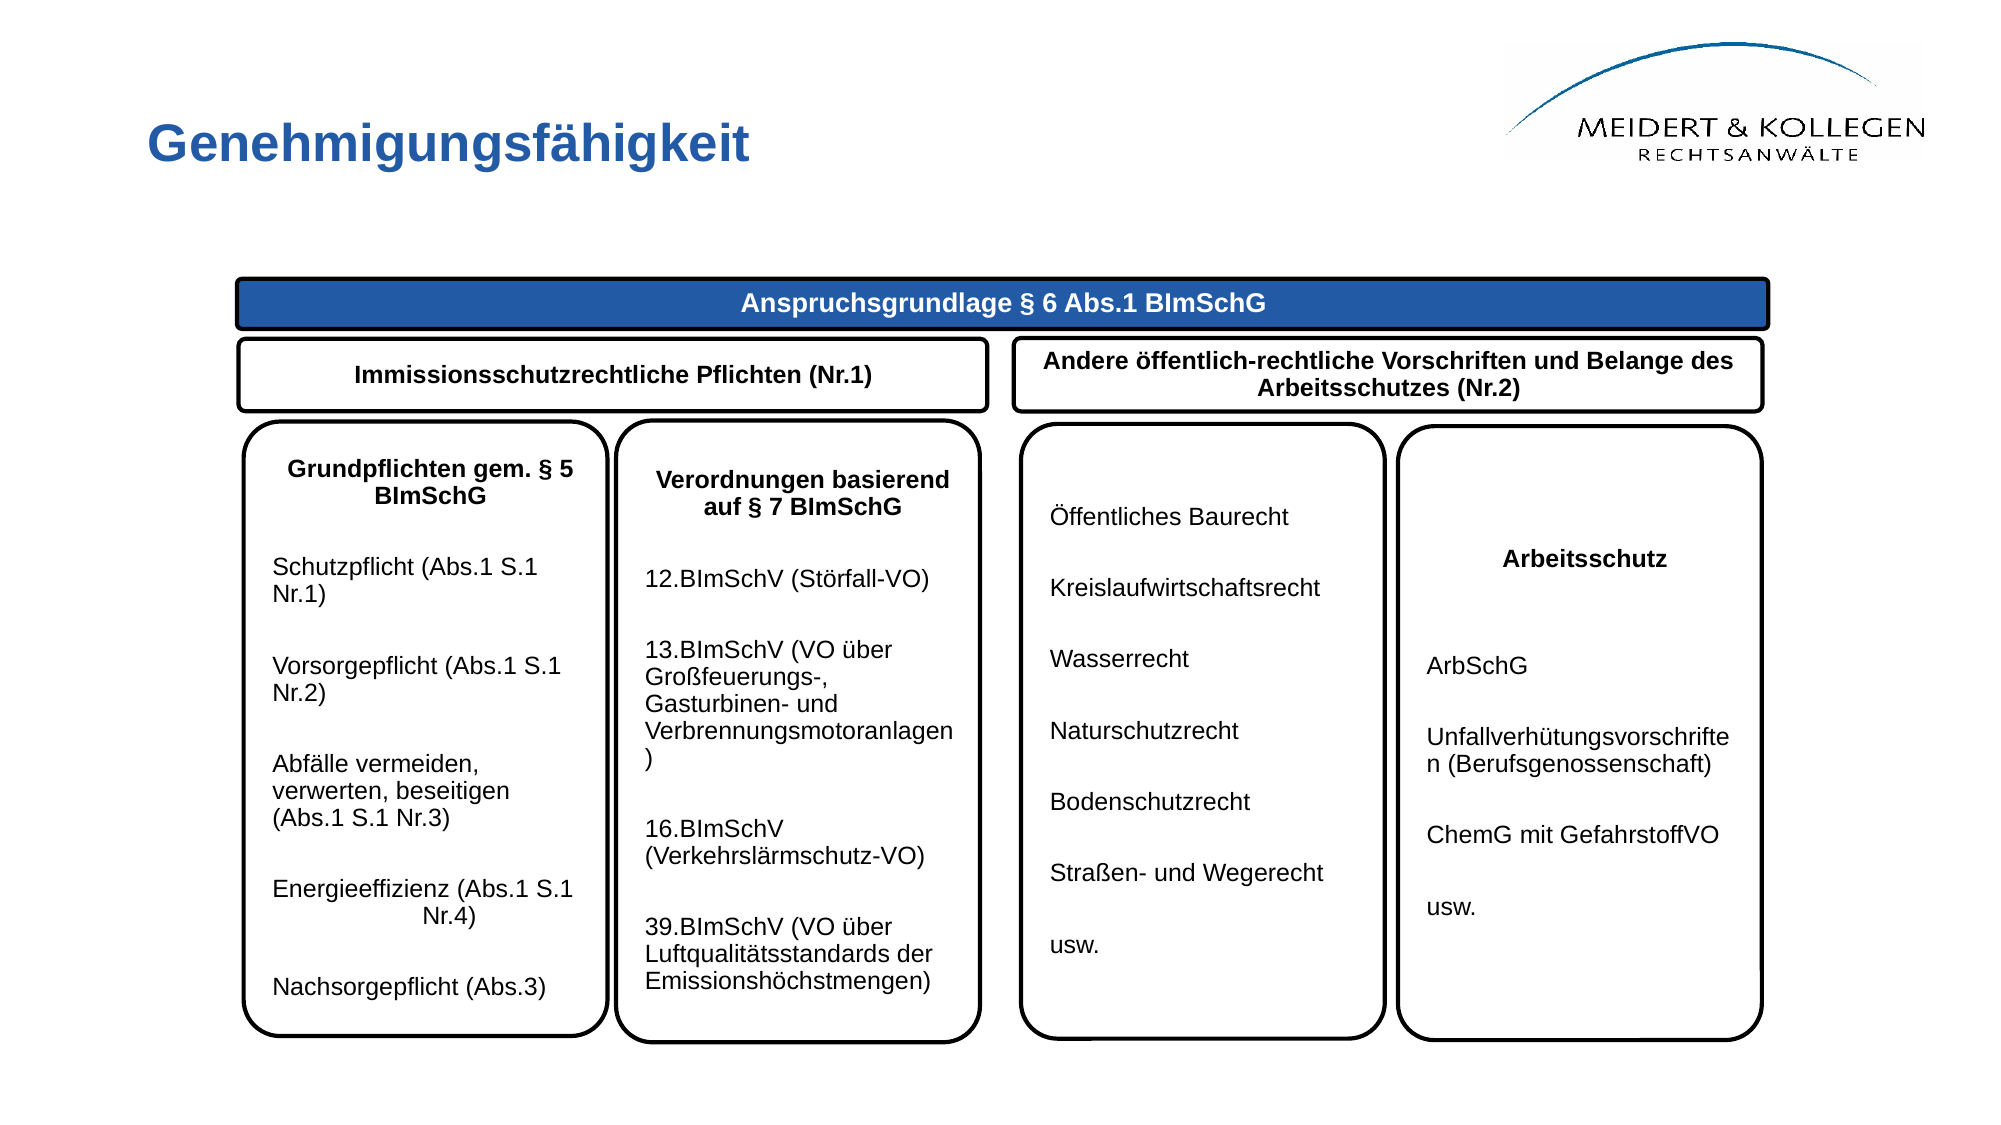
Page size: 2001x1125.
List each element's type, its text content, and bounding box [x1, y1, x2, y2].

picture [1504, 42, 1924, 161]
title Genehmigungsfähigkeit [147, 111, 1467, 224]
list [236, 278, 1770, 1096]
